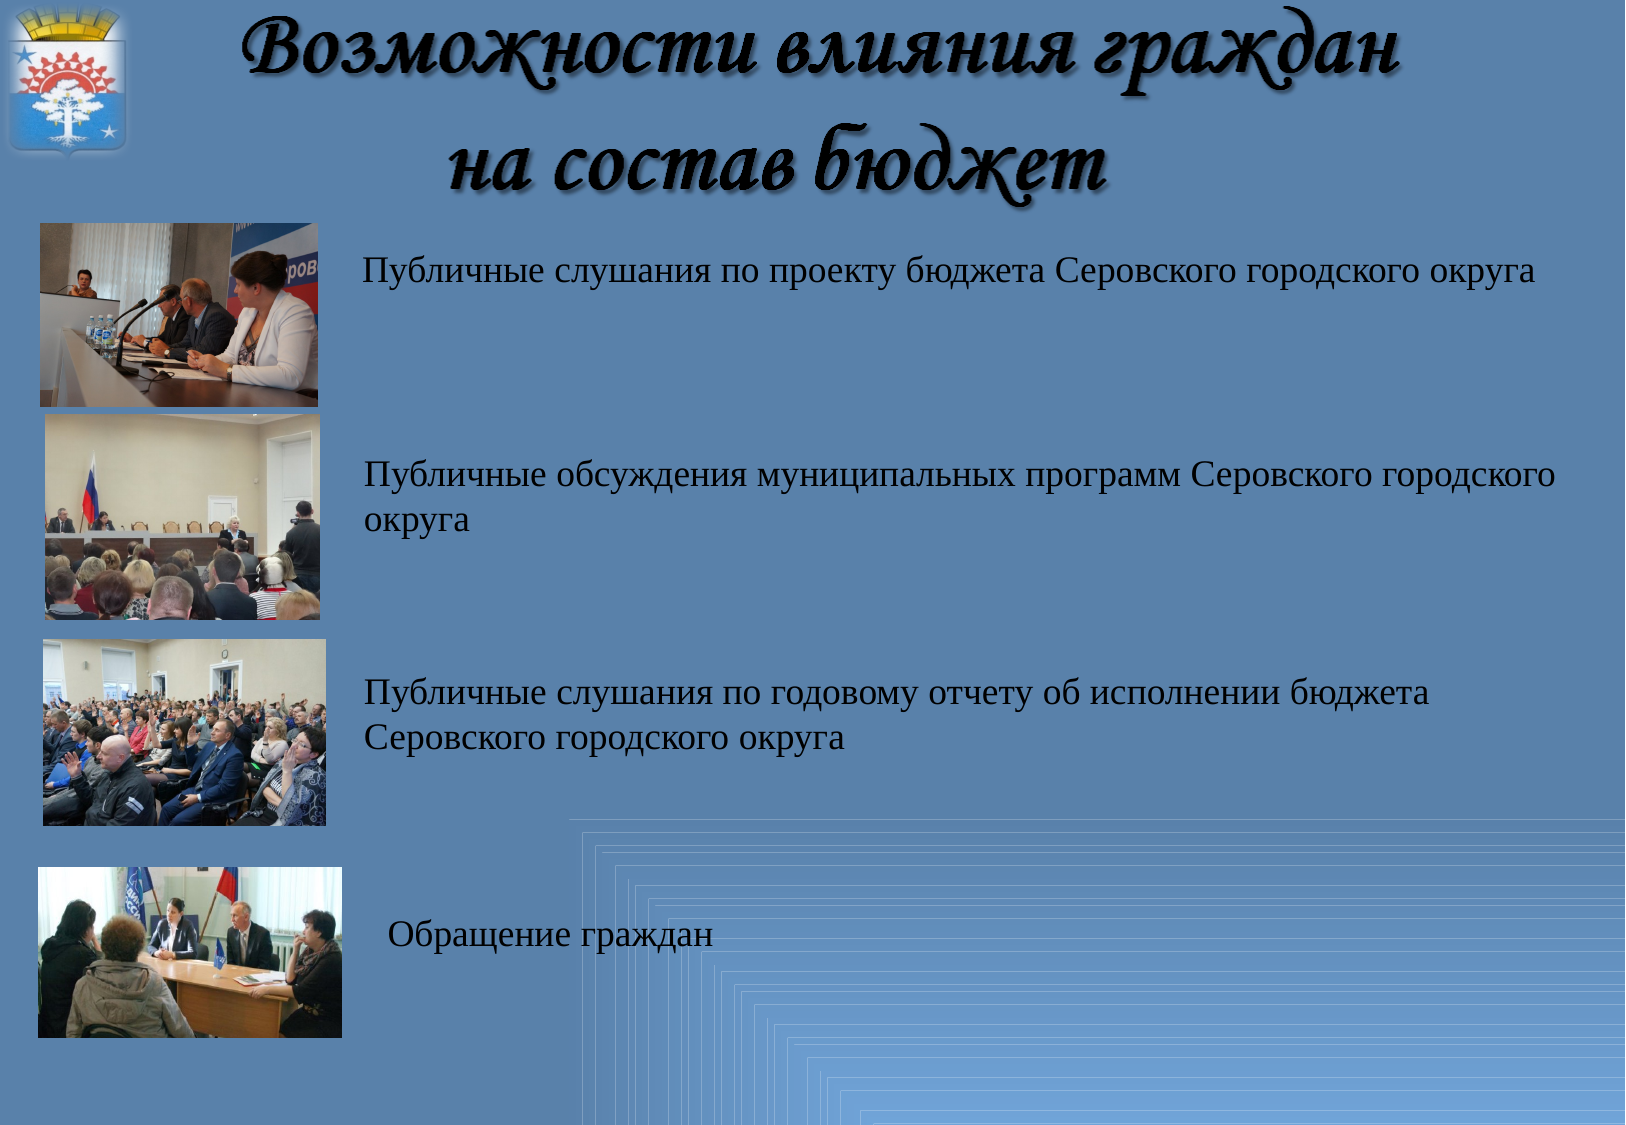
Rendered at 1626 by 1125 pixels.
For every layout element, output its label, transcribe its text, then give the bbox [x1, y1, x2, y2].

picture [0, 0, 1478, 407]
picture [37, 867, 342, 1038]
text_box Публичные обсуждения муниципальных программ Серовского городского округа [349, 441, 1602, 546]
picture [43, 639, 326, 826]
text_box Публичные слушания по годовому отчету об исполнении бюджета Серовского городского округа [349, 659, 1602, 765]
text_box Публичные слушания по проекту бюджета Серовского городского округа [347, 237, 1600, 298]
picture [45, 414, 320, 620]
text_box Обращение граждан [372, 902, 807, 962]
